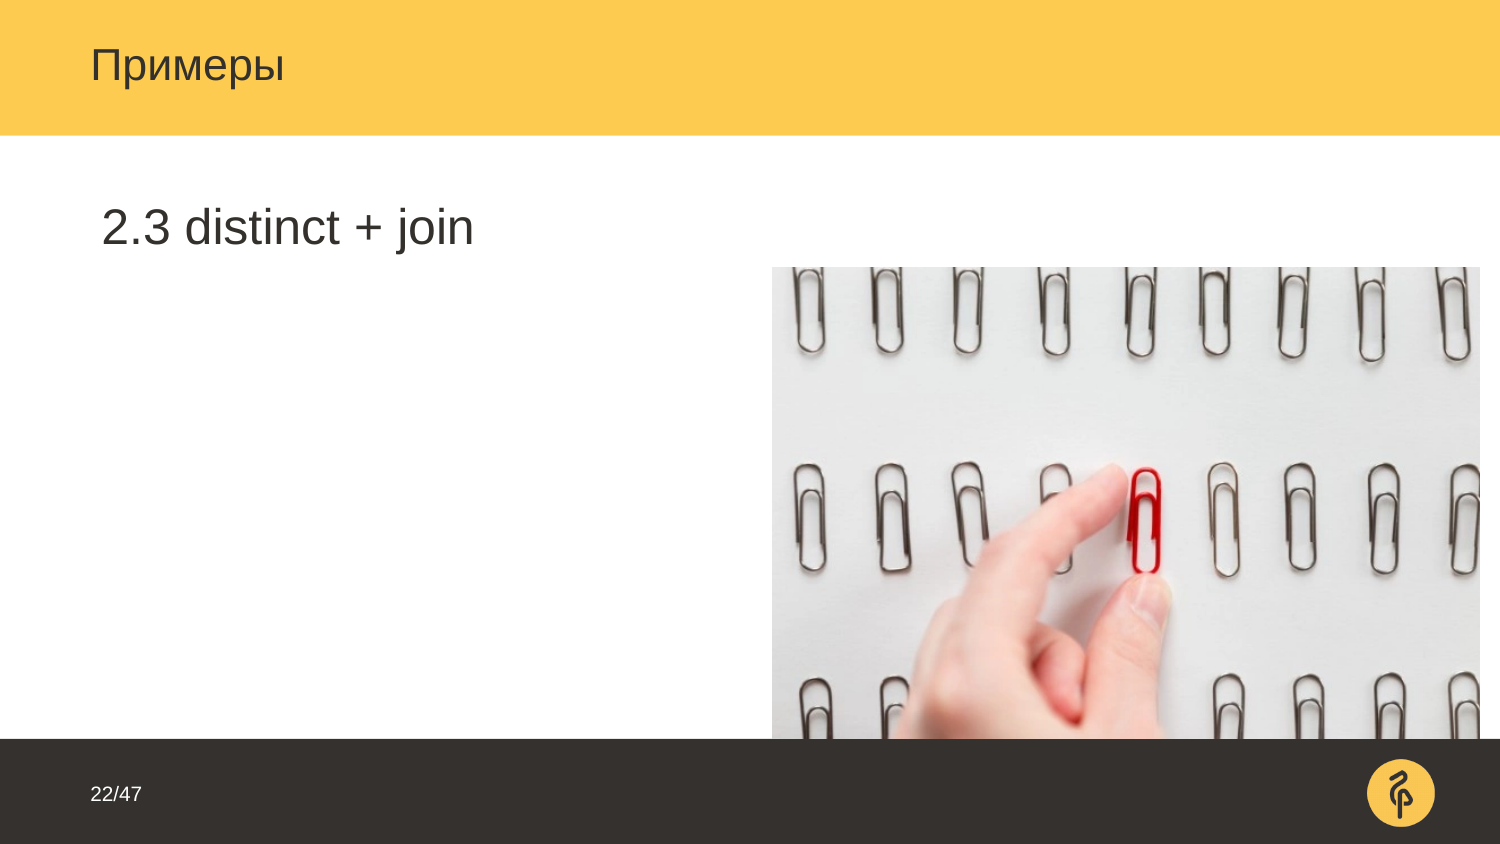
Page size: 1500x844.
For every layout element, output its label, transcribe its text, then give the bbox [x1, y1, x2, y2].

list 2.3 distinct + join [73, 180, 1429, 746]
picture [771, 267, 1480, 740]
picture [1367, 759, 1435, 827]
title Примеры [75, 0, 1420, 132]
footer 22/47 [75, 757, 1004, 829]
